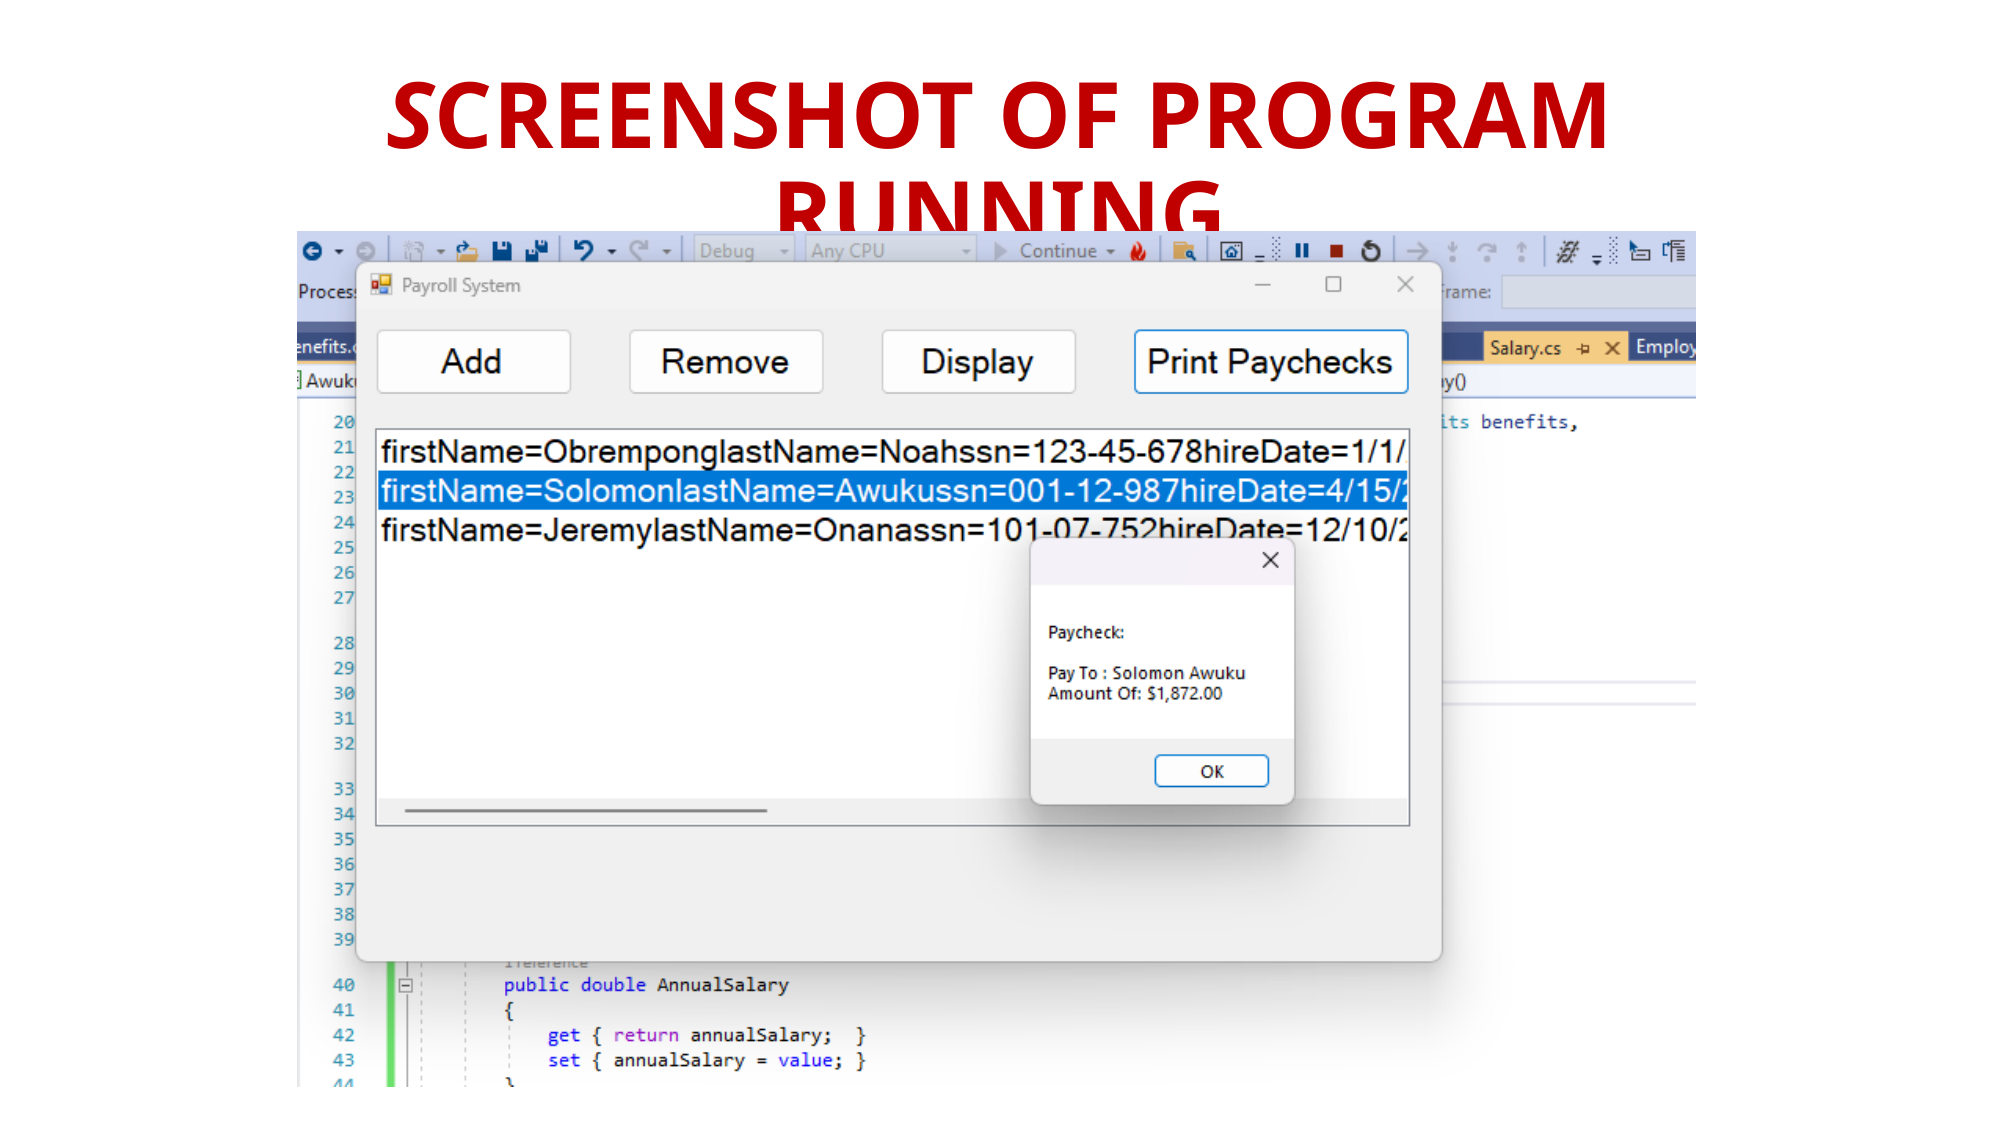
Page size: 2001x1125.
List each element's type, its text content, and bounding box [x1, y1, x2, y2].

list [297, 231, 1696, 1087]
title SCREENSHOT OF PROGRAM RUNNING [137, 59, 1863, 278]
